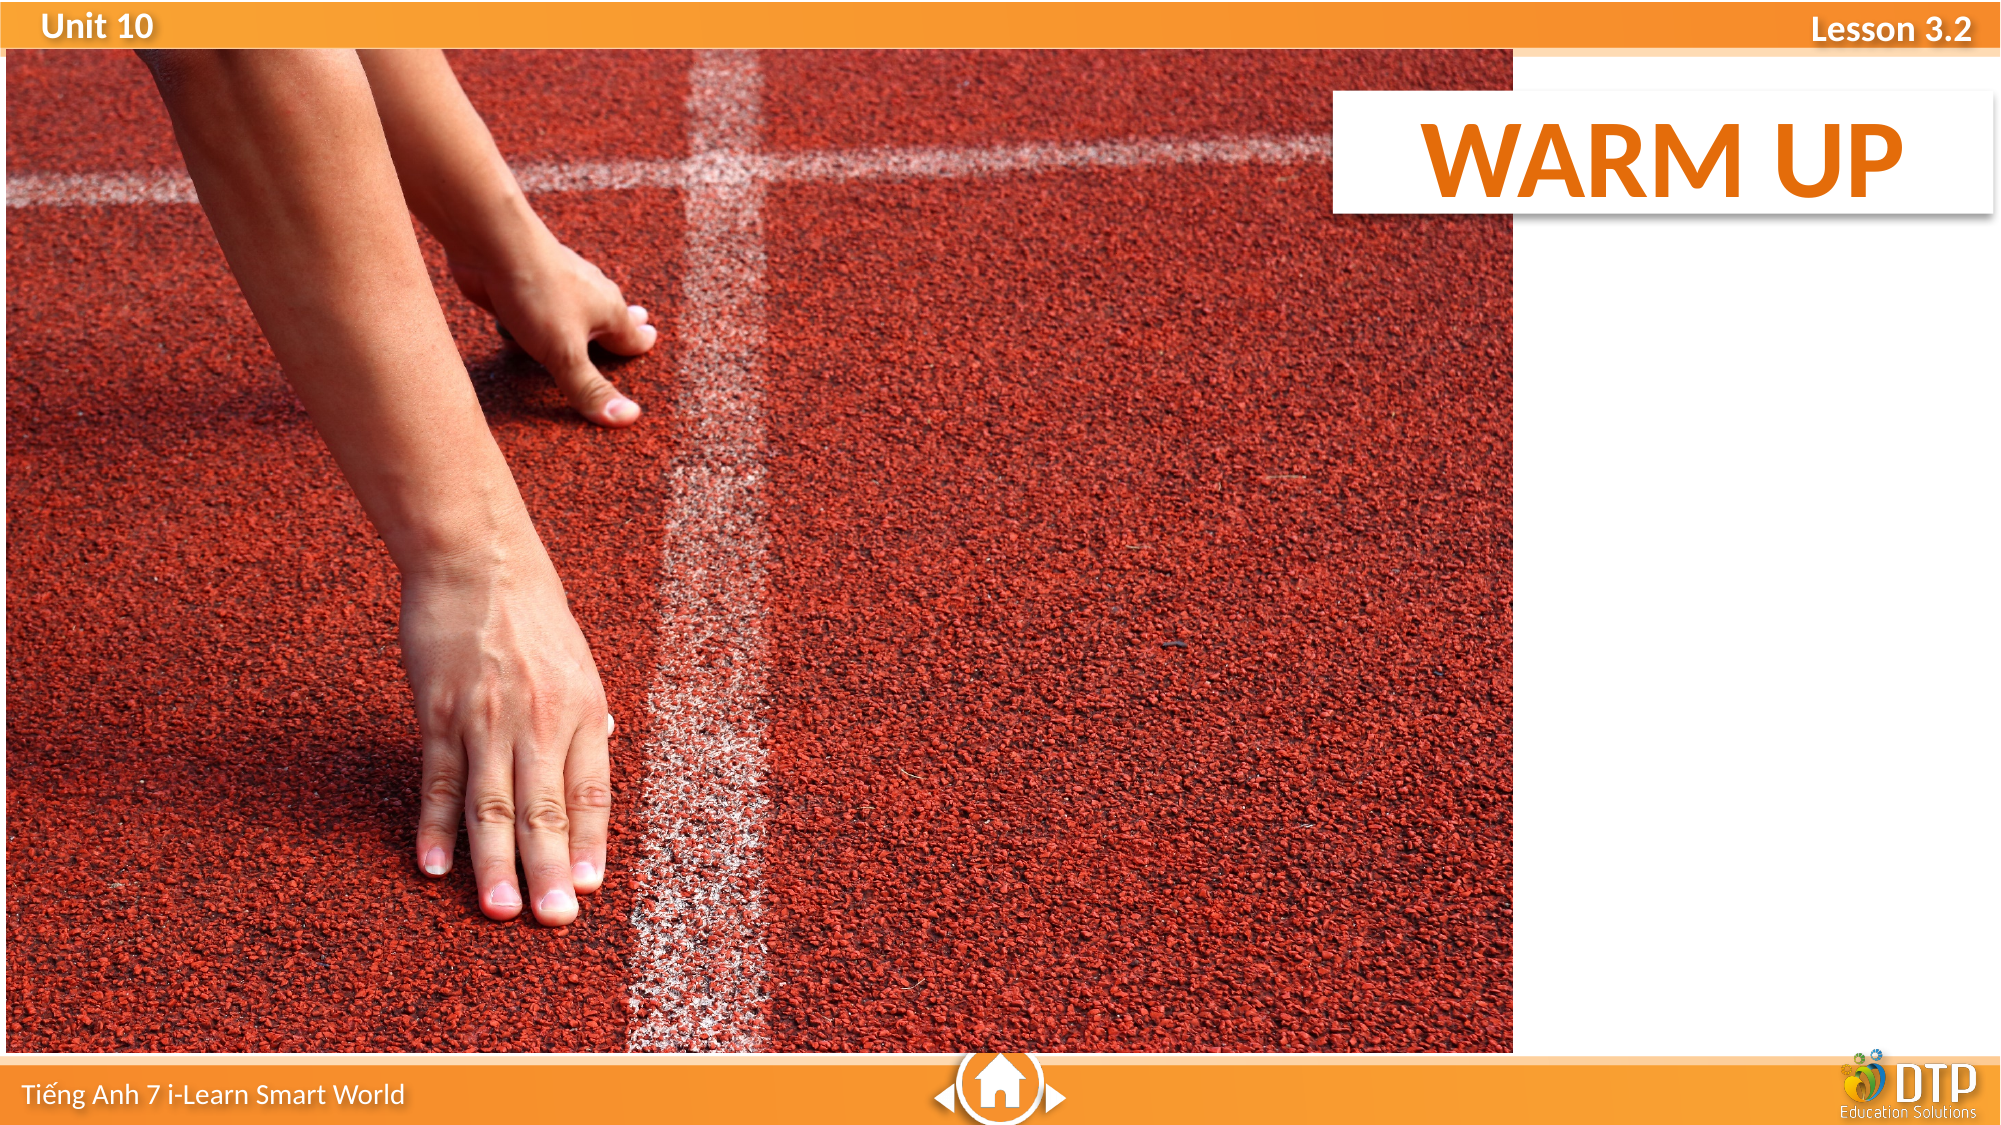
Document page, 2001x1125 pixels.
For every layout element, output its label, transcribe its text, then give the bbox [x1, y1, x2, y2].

picture [0, 2, 2001, 1125]
text_box WARM UP [1516, 90, 1994, 214]
